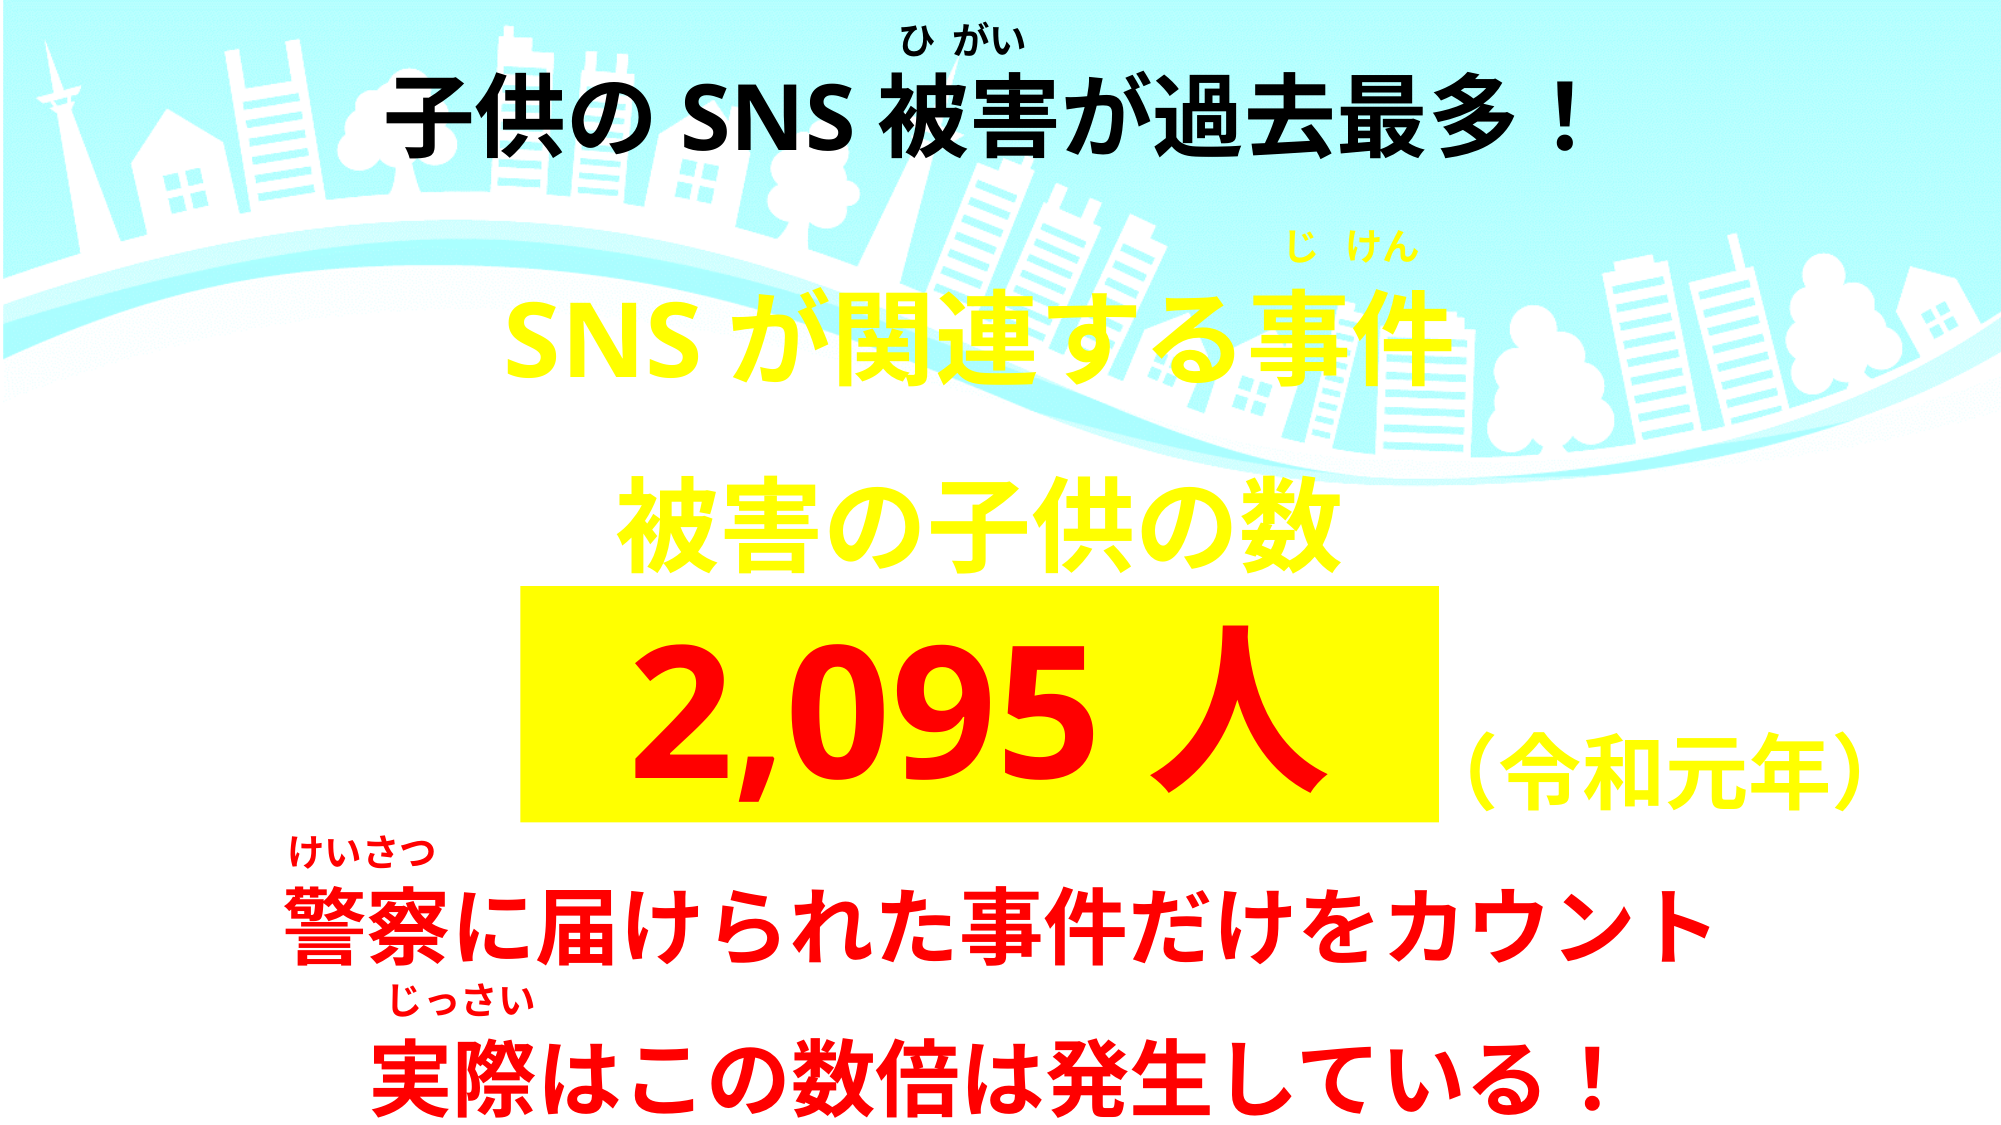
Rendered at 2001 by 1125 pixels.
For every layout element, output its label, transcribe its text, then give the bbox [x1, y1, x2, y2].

picture [2, 0, 2001, 547]
text_box SNSが関連する事件 被害の子供の数 [238, 547, 1721, 593]
text_box 2,095人 [520, 586, 1439, 823]
text_box （令和元年） [1379, 712, 1951, 828]
text_box 警察に届けられた事件だけをカウント 実際はこの数倍は発生している！ [252, 866, 1753, 1125]
text_box じっさい [371, 970, 625, 1030]
text_box けいさつ [272, 821, 485, 927]
text_box [247, 593, 1360, 879]
